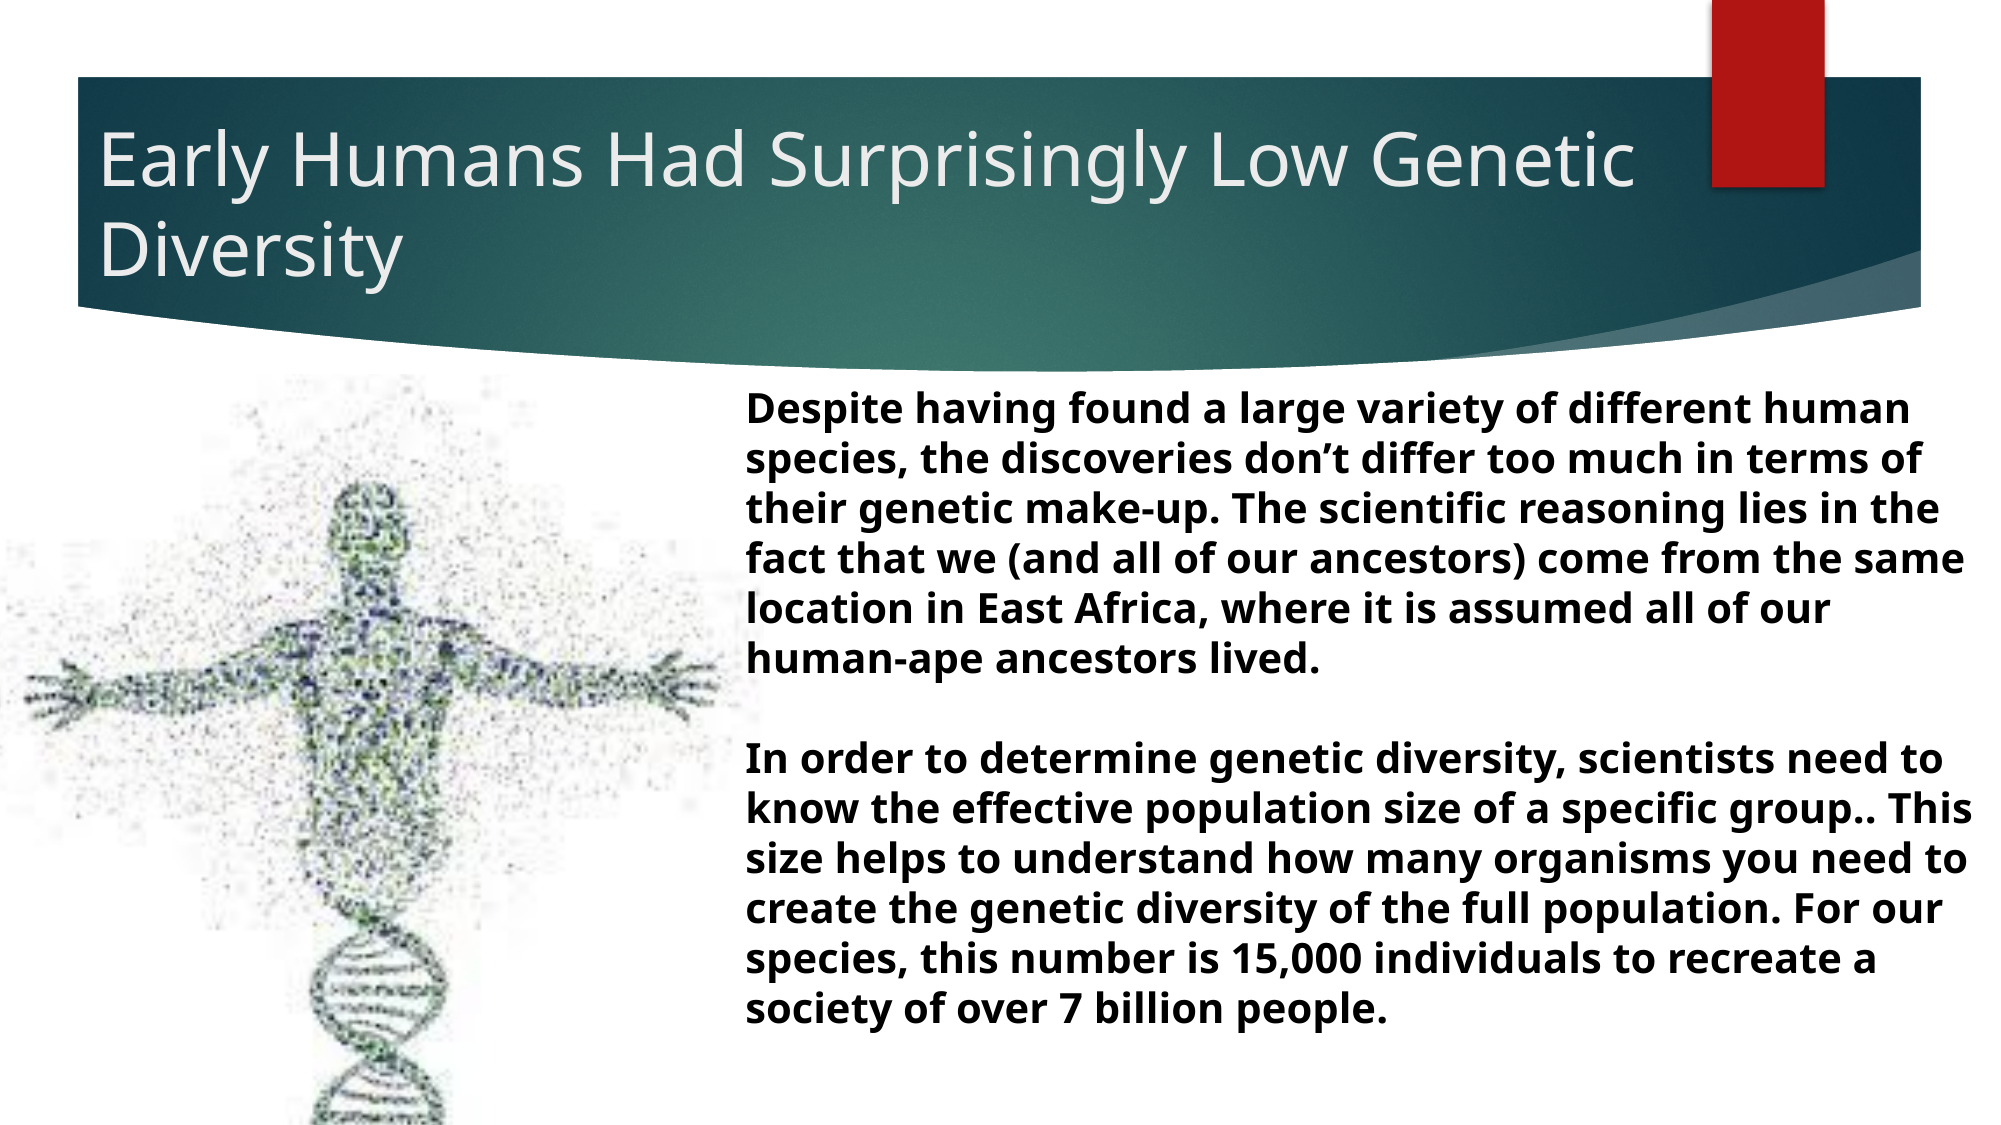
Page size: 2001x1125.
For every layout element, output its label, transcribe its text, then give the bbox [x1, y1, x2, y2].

title Early Humans Had Surprisingly Low Genetic Diversity [82, 127, 1920, 277]
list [0, 374, 764, 1125]
text_box Despite having found a large variety of different human species, the discoveries don’t differ too much in terms of their genetic make-up. The scientific reasoning lies in the fact that we (and all of our ancestors) come from the same location in East Africa, where it is assumed all of our human-ape ancestors lived. In order to determine genetic diversity, scientists need to know the effective population size of a specific group.. This size helps to understand how many organisms you need to create the genetic diversity of the full population. For our species, this number is 15,000 individuals to recreate a society of over 7 billion people. [765, 374, 2000, 1085]
